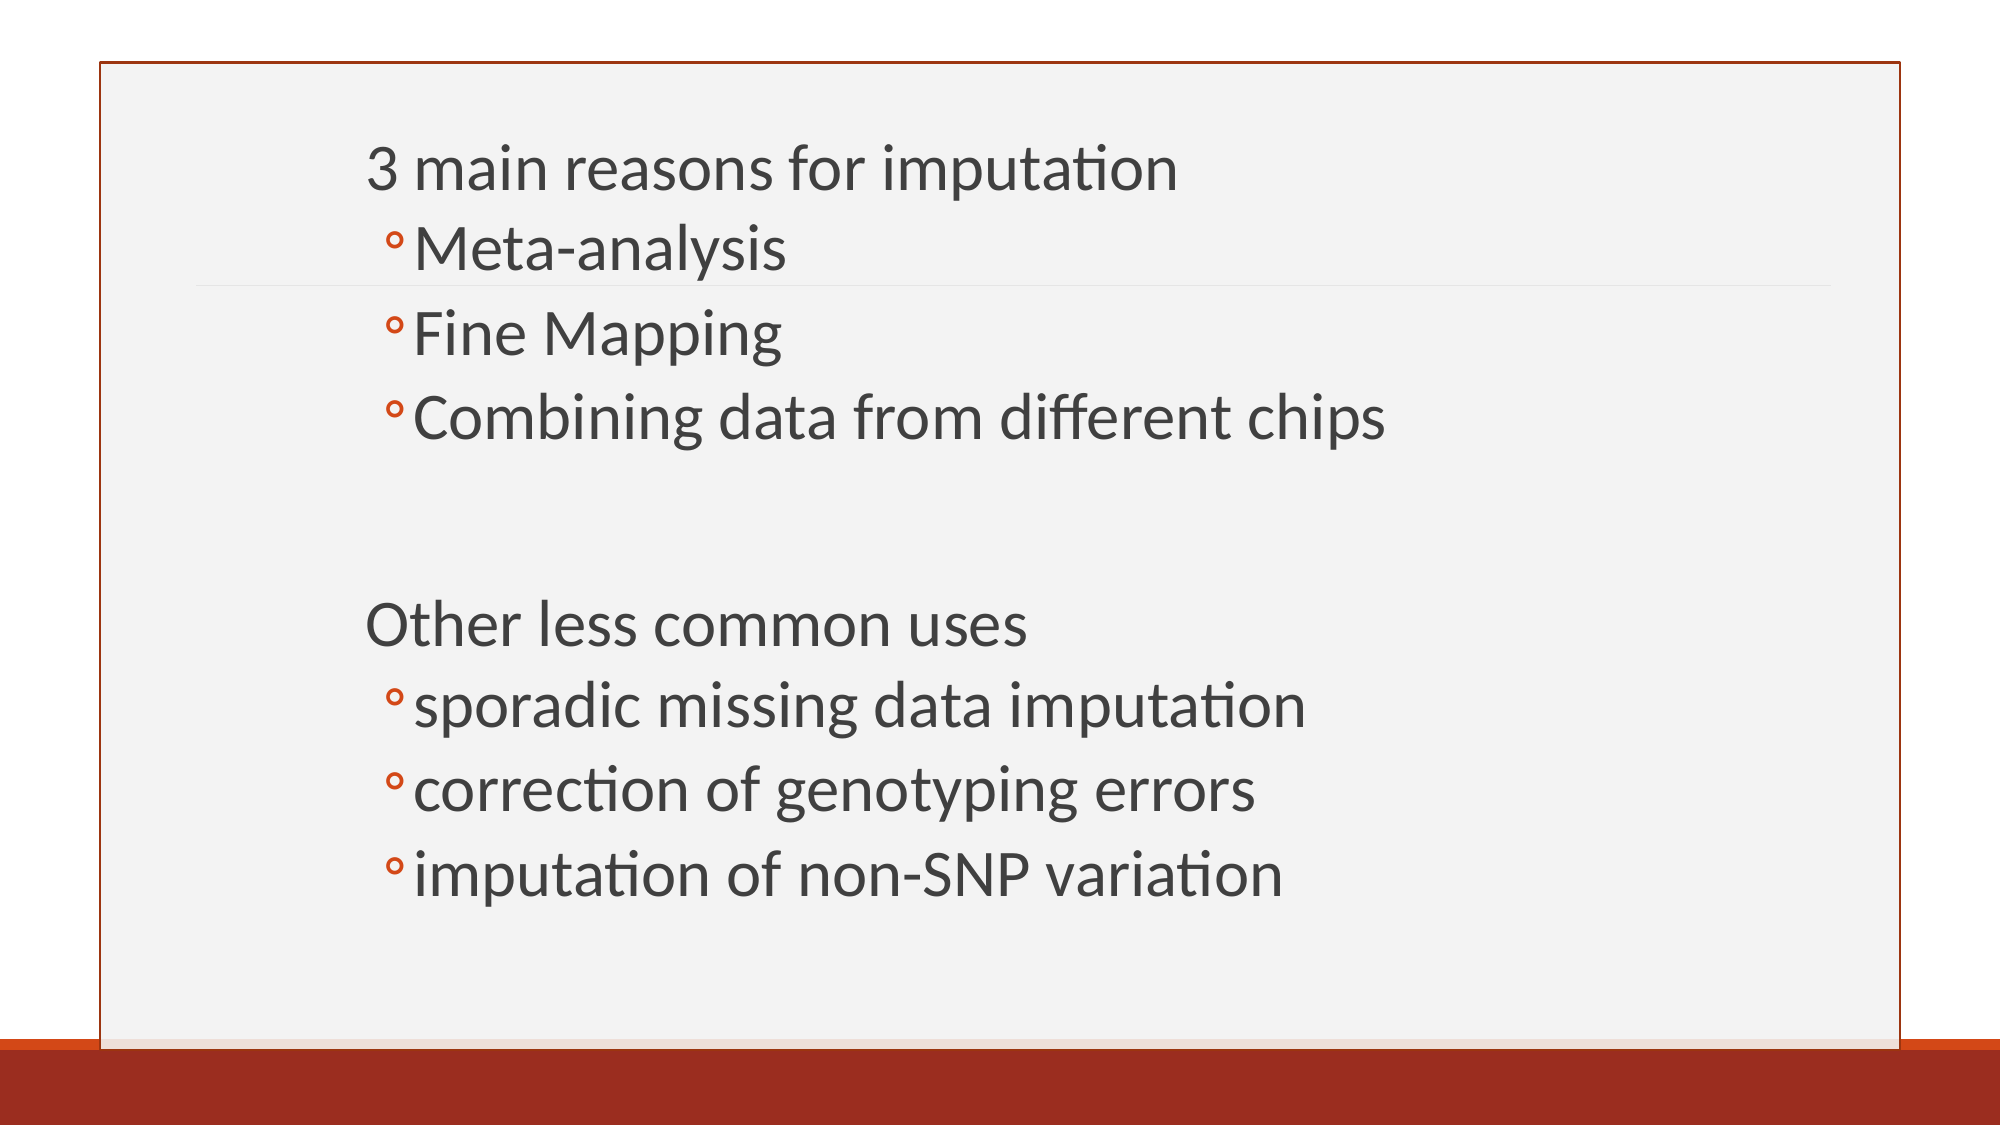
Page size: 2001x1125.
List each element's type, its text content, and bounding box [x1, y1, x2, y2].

list 3 main reasons for imputation Meta-analysis Fine Mapping Combining data from different chips Other less common uses sporadic missing data imputation correction of genotyping errors imputation of non-SNP variation [350, 125, 1580, 1013]
title [180, 47, 1830, 285]
